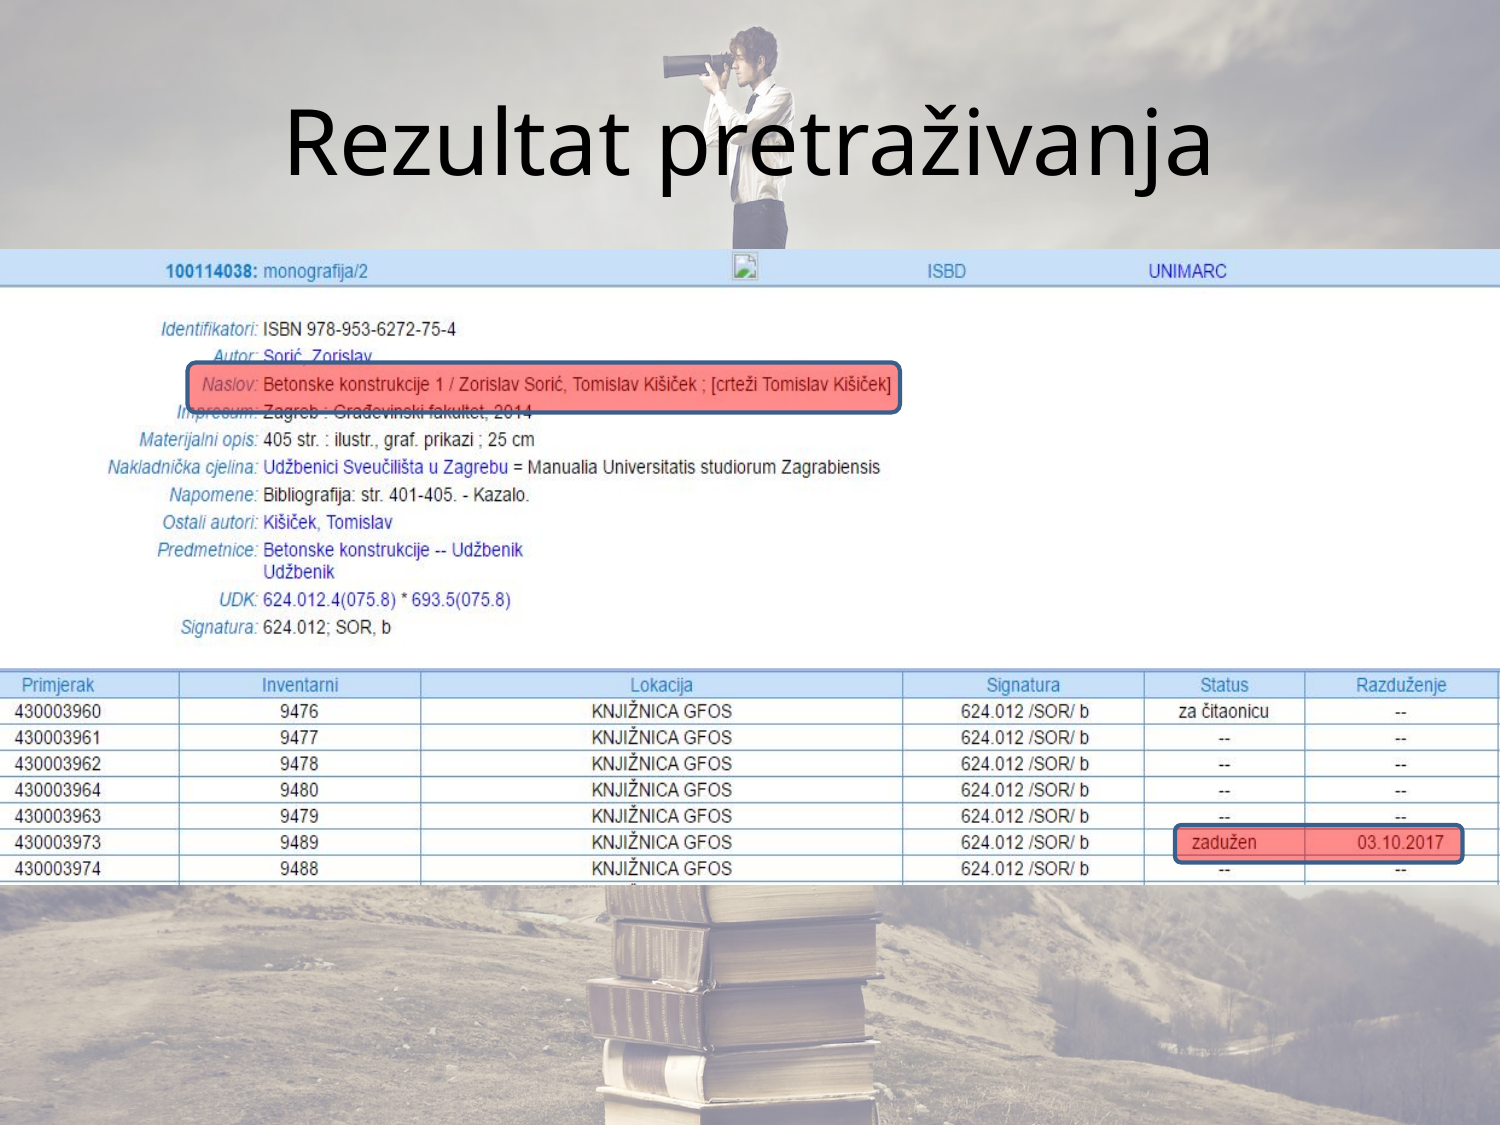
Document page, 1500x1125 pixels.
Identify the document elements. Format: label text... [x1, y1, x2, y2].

title Rezultat pretraživanja [75, 45, 1425, 233]
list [0, 249, 1500, 885]
